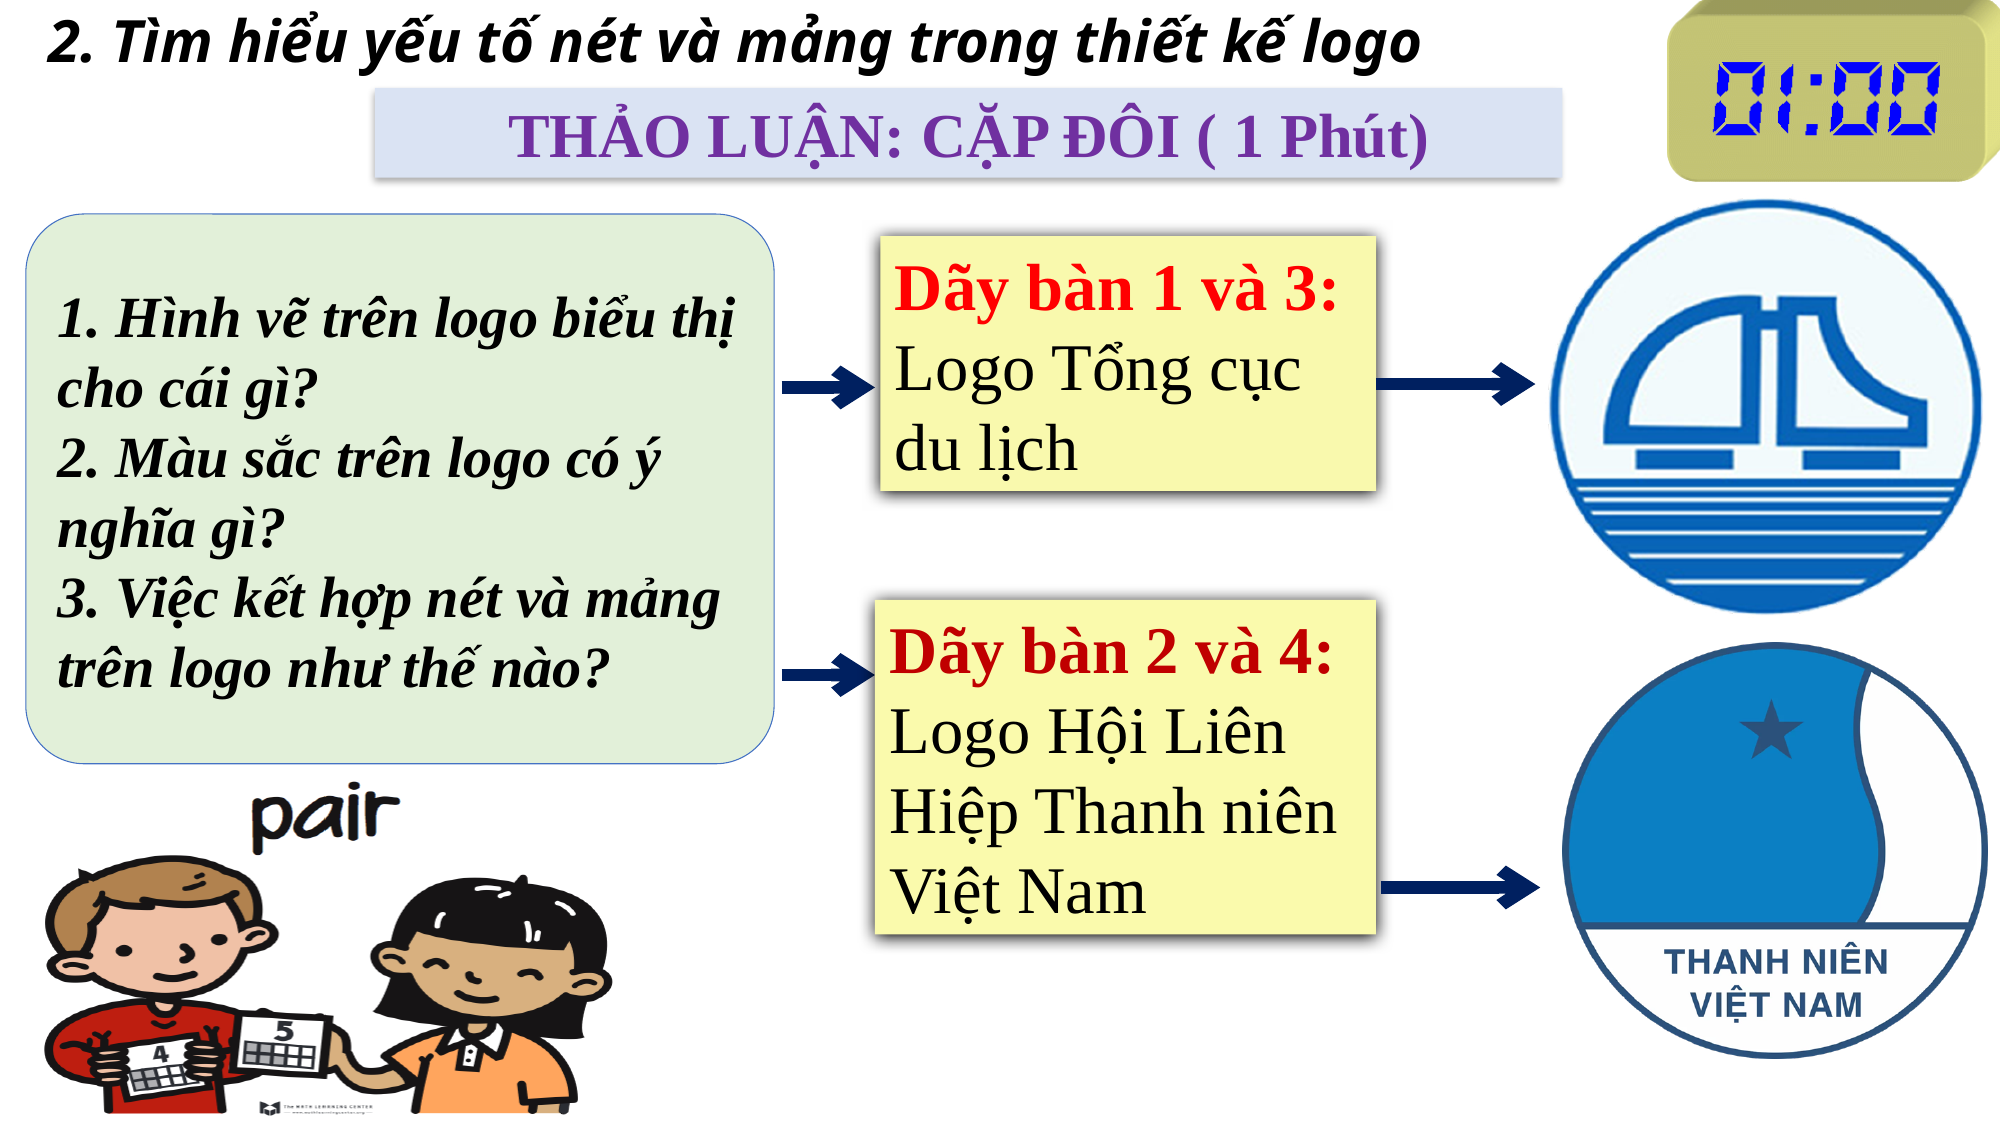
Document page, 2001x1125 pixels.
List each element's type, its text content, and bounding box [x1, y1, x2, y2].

picture [1666, 0, 2000, 182]
picture [1562, 642, 1988, 1059]
text_box Dãy bàn 1 và 3: Logo Tổng cục du lịch [880, 236, 1377, 491]
text_box Dãy bàn 2 và 4: Logo Hội Liên Hiệp Thanh niên Việt Nam [874, 599, 1376, 935]
text_box THẢO LUẬN: CẶP ĐÔI ( 1 Phút) [374, 87, 1563, 178]
text_box 2. Tìm hiểu yếu tố nét và mảng trong thiết kế logo [33, 0, 1438, 82]
picture [13, 763, 638, 1125]
text_box 1. Hình vẽ trên logo biểu thị cho cái gì? 2. Màu sắc trên logo có ý nghĩa gì? 3. Việc kết hợp nét và mảng trên logo như thế nào? [25, 213, 775, 764]
picture [1540, 189, 1990, 623]
